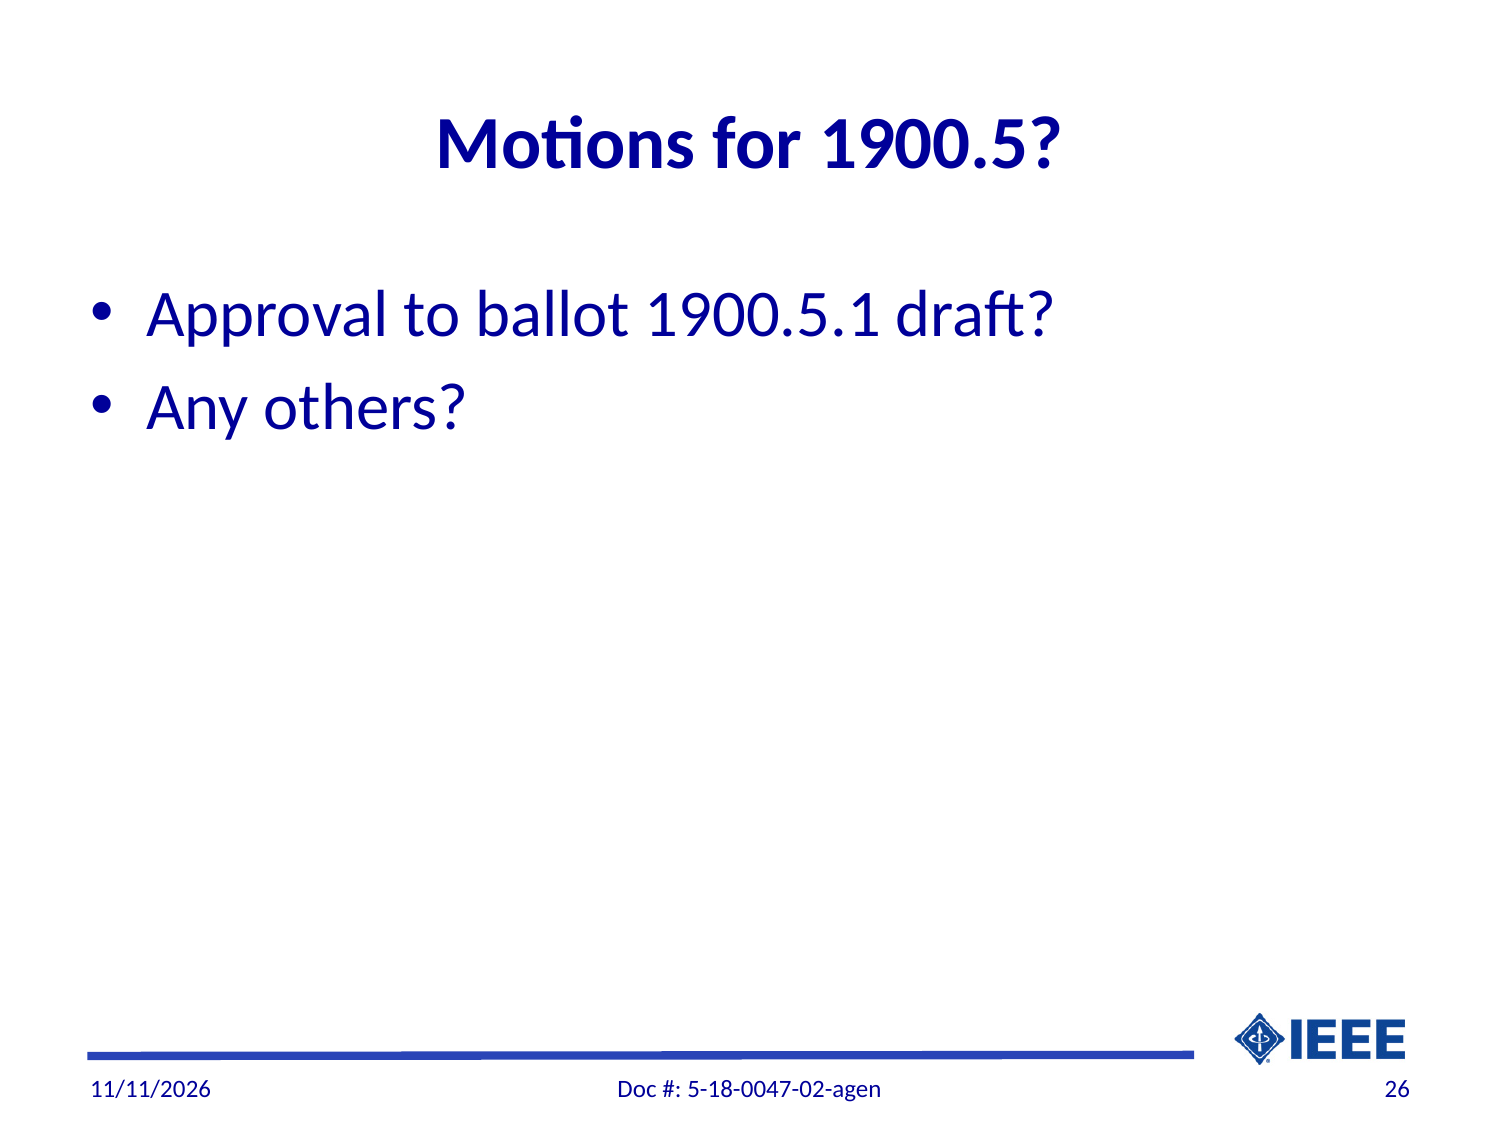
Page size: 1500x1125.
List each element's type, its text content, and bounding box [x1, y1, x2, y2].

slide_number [75, 1057, 425, 1118]
picture [1231, 1011, 1406, 1057]
title Motions for 1900.5? [75, 45, 1425, 233]
list Approval to ballot 1900.5.1 draft? Any others? [75, 262, 1425, 1005]
footer Doc #: 5-18-0047-02-agen [512, 1057, 988, 1118]
slide_number 26 [1074, 1057, 1425, 1118]
